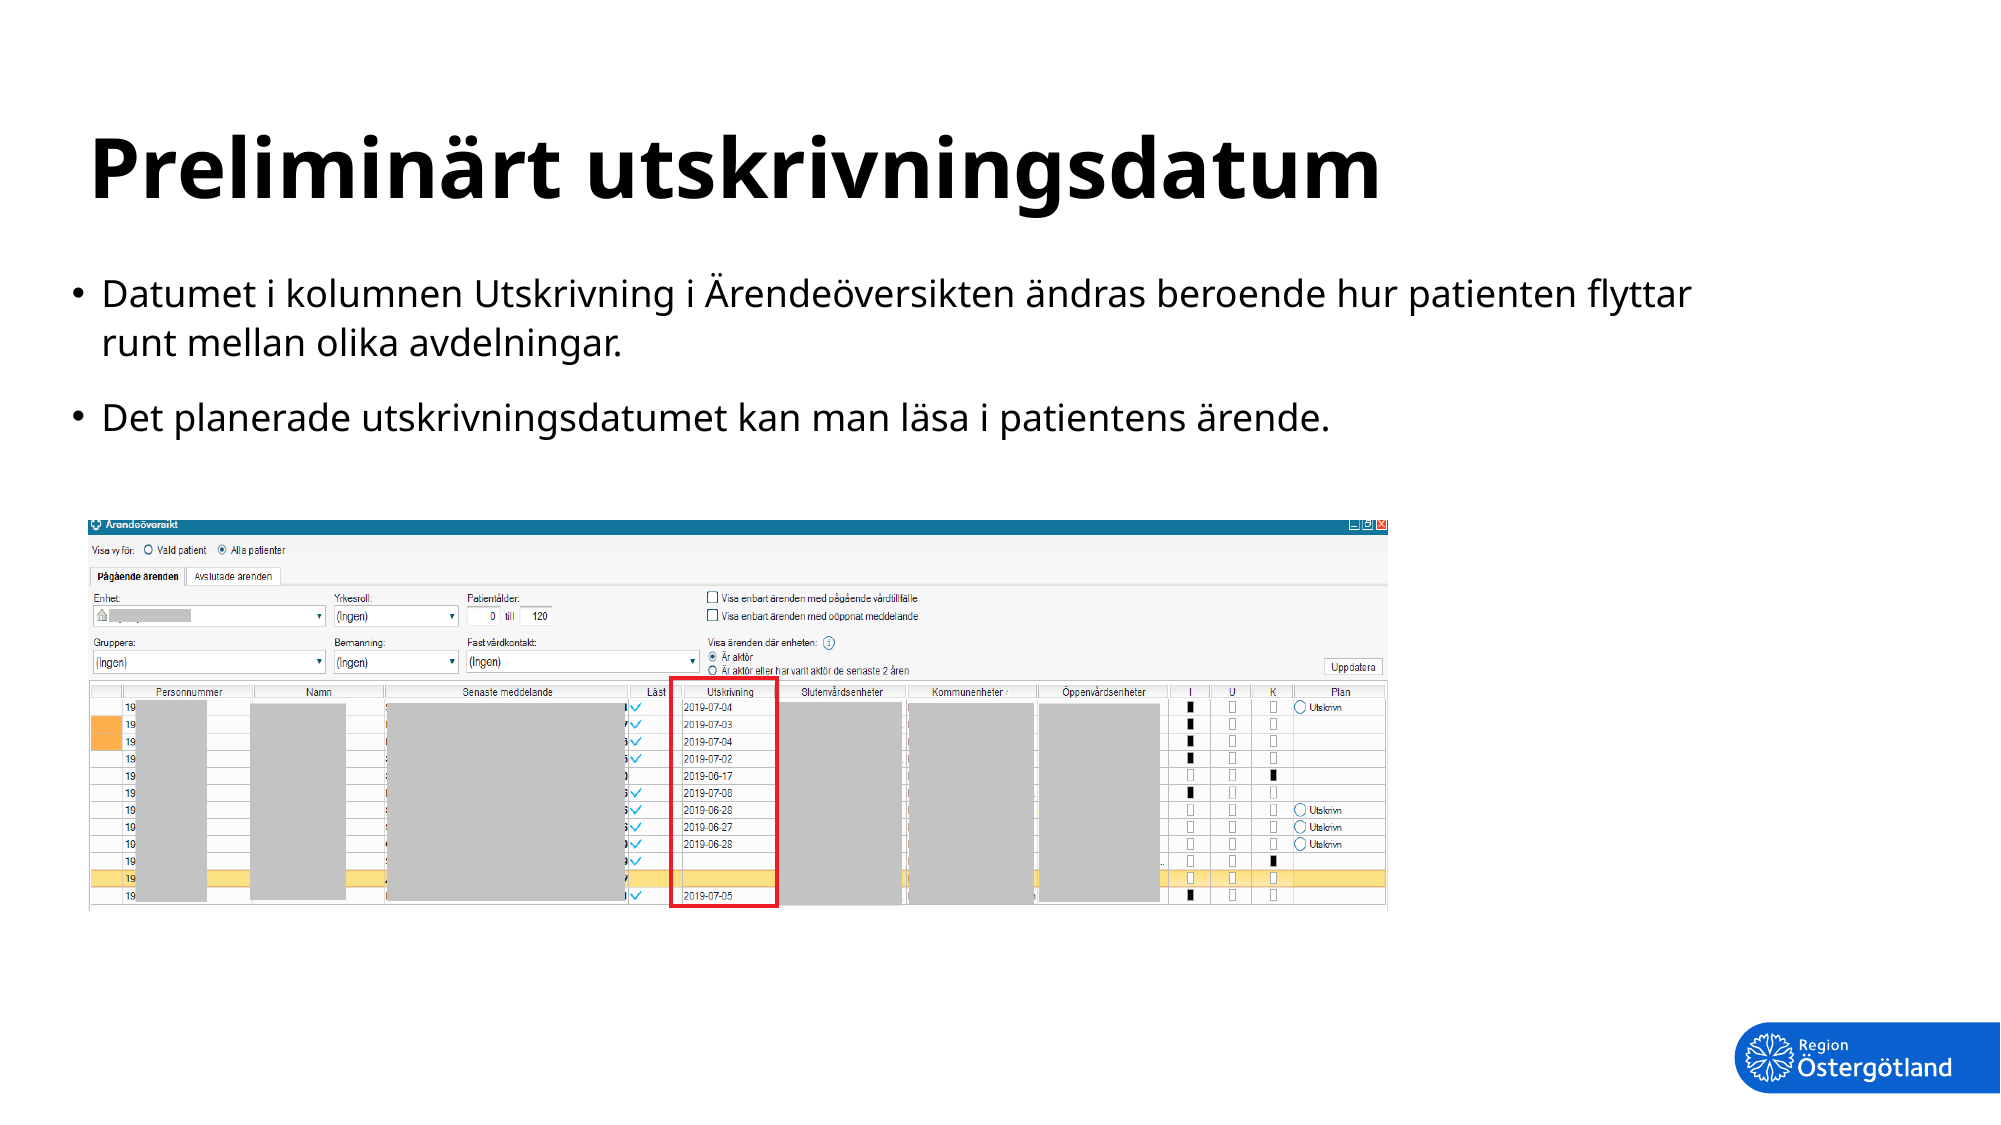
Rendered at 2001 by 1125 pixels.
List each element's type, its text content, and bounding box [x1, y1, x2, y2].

title Preliminärt utskrivningsdatum [88, 60, 1717, 217]
picture [88, 520, 1388, 911]
list Datumet i kolumnen Utskrivning i Ärendeöversikten ändras beroende hur patienten flyttar runt mellan olika avdelningar. Det planerade utskrivningsdatumet kan man läsa i patientens ärende. [71, 265, 1719, 964]
